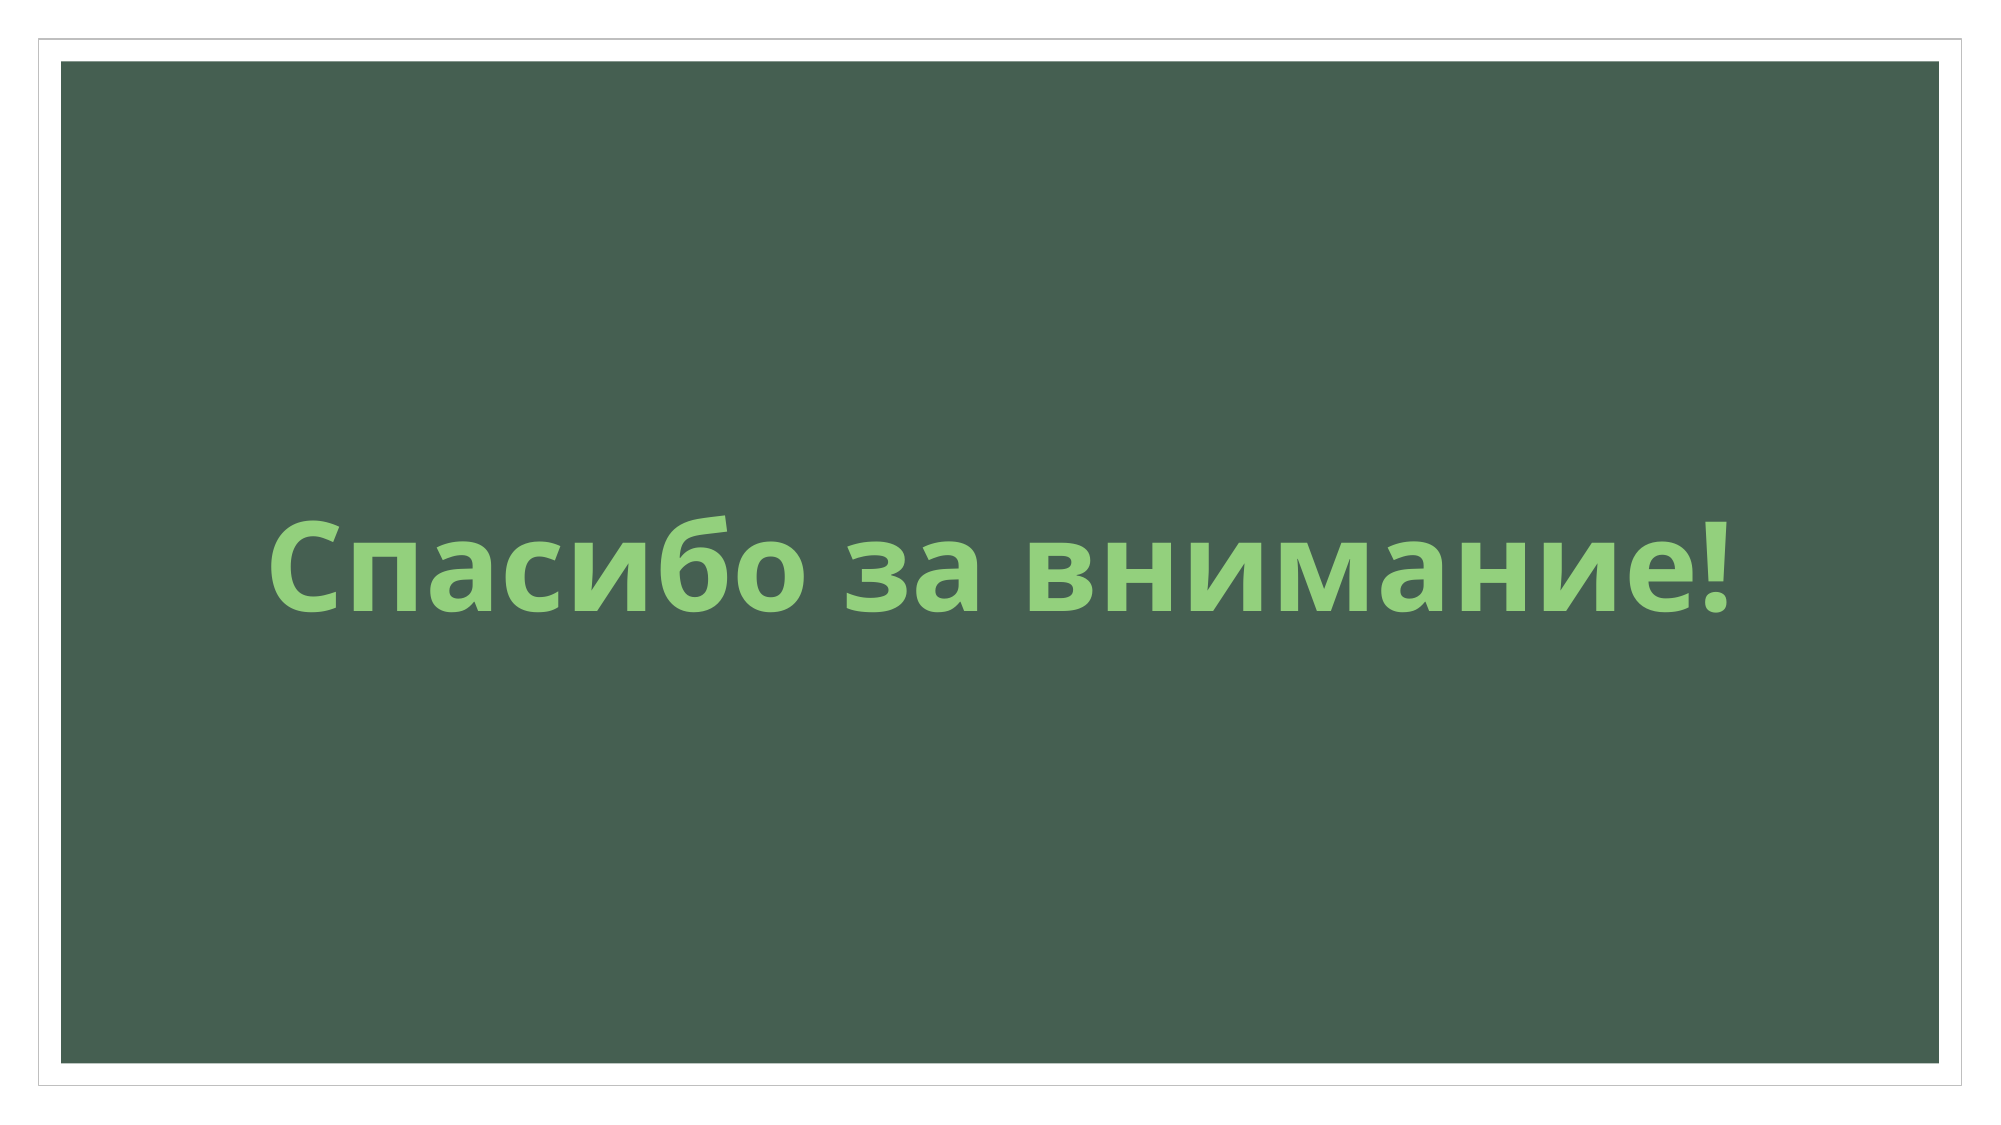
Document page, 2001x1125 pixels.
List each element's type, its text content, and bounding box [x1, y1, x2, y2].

text_box Спасибо за внимание! [211, 479, 1788, 644]
